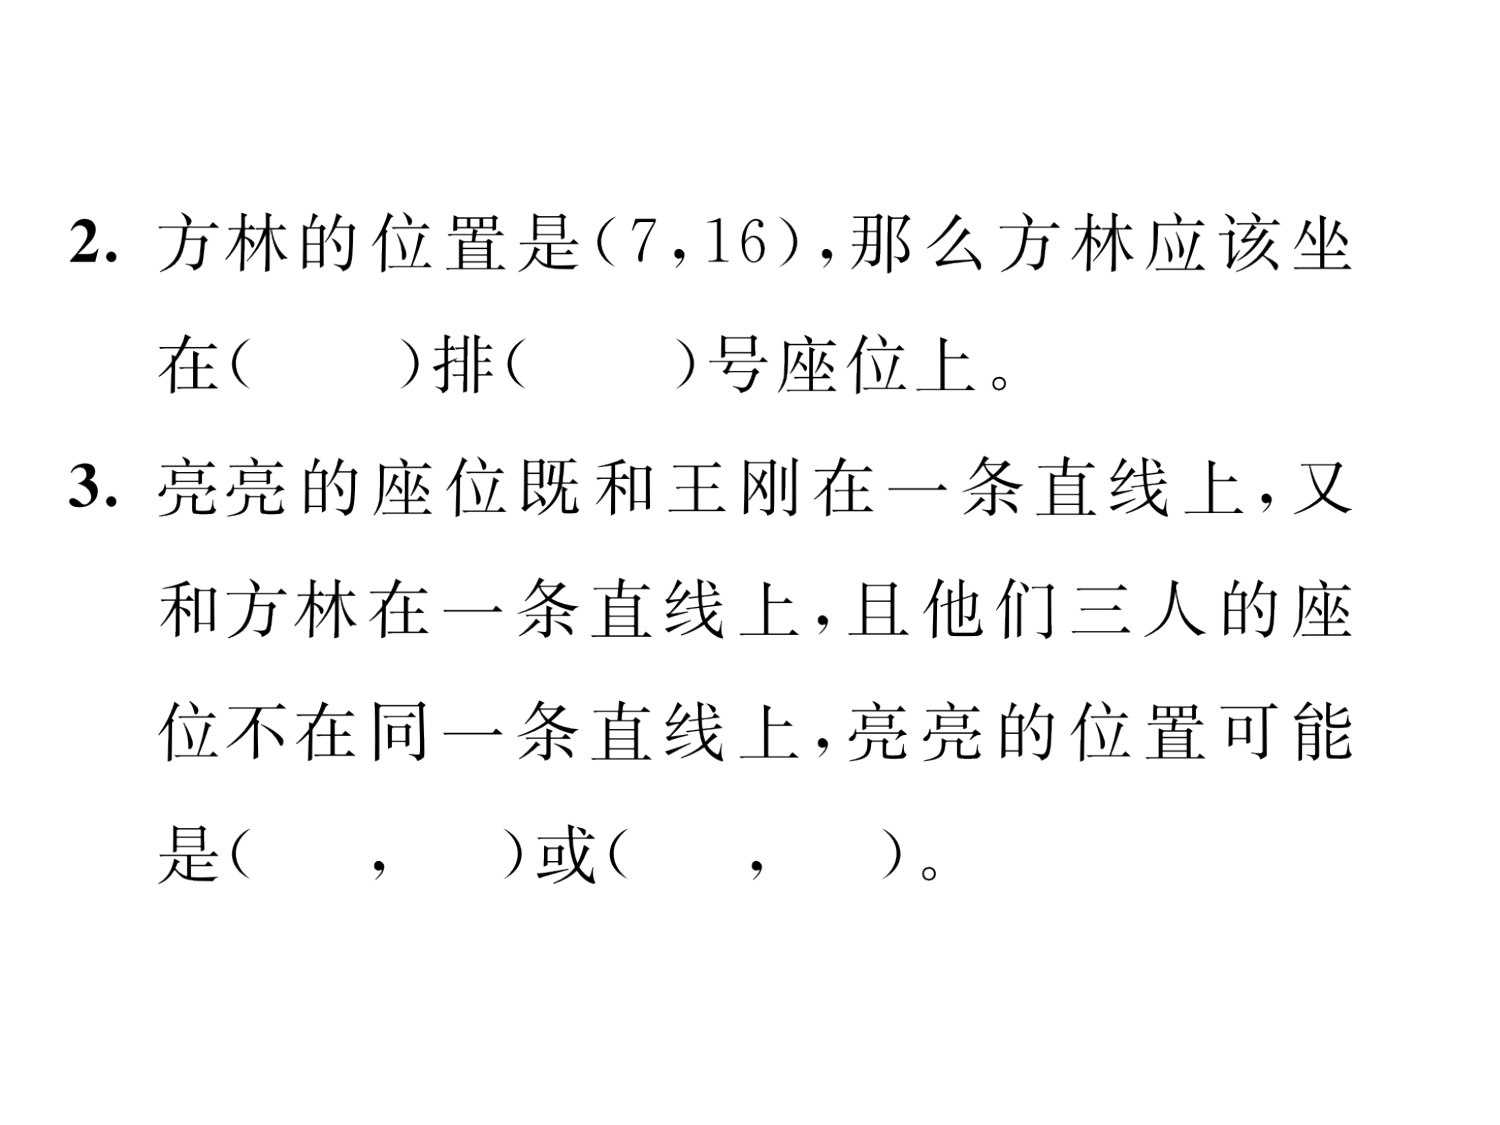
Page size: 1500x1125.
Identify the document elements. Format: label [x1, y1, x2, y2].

picture [64, 184, 1483, 894]
